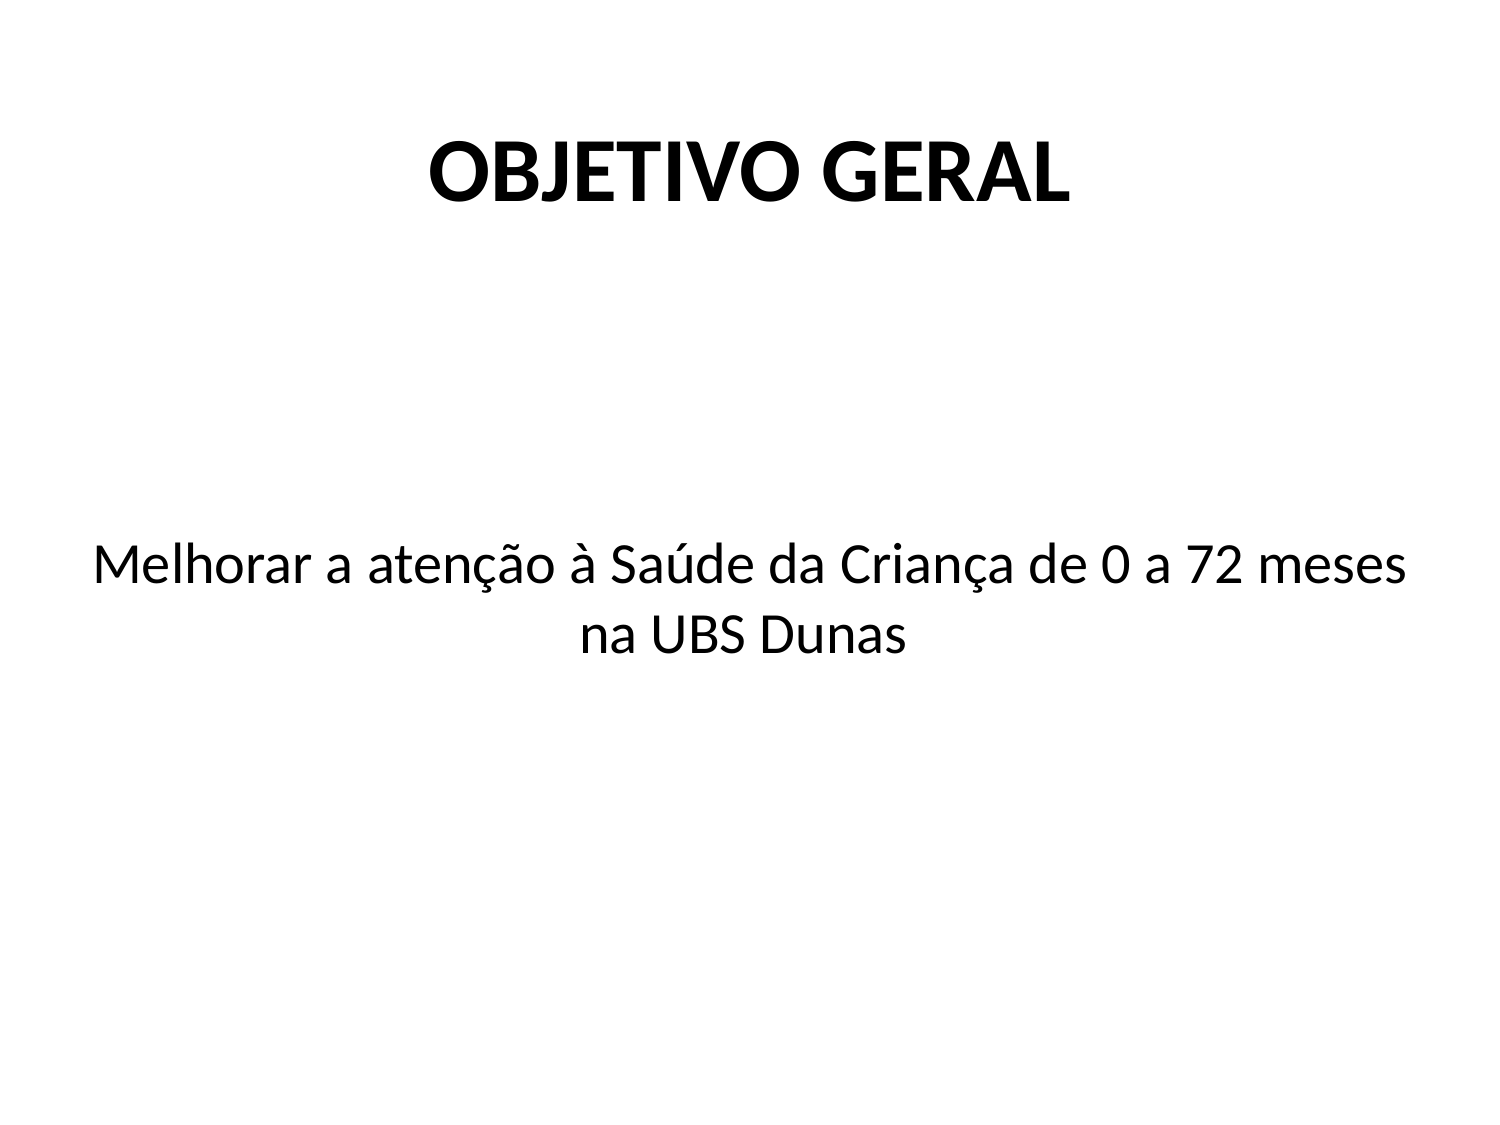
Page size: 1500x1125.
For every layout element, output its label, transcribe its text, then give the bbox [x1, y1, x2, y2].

title OBJETIVO GERAL [75, 45, 1425, 262]
list Melhorar a atenção à Saúde da Criança de 0 a 72 meses na UBS Dunas [75, 262, 1425, 1005]
